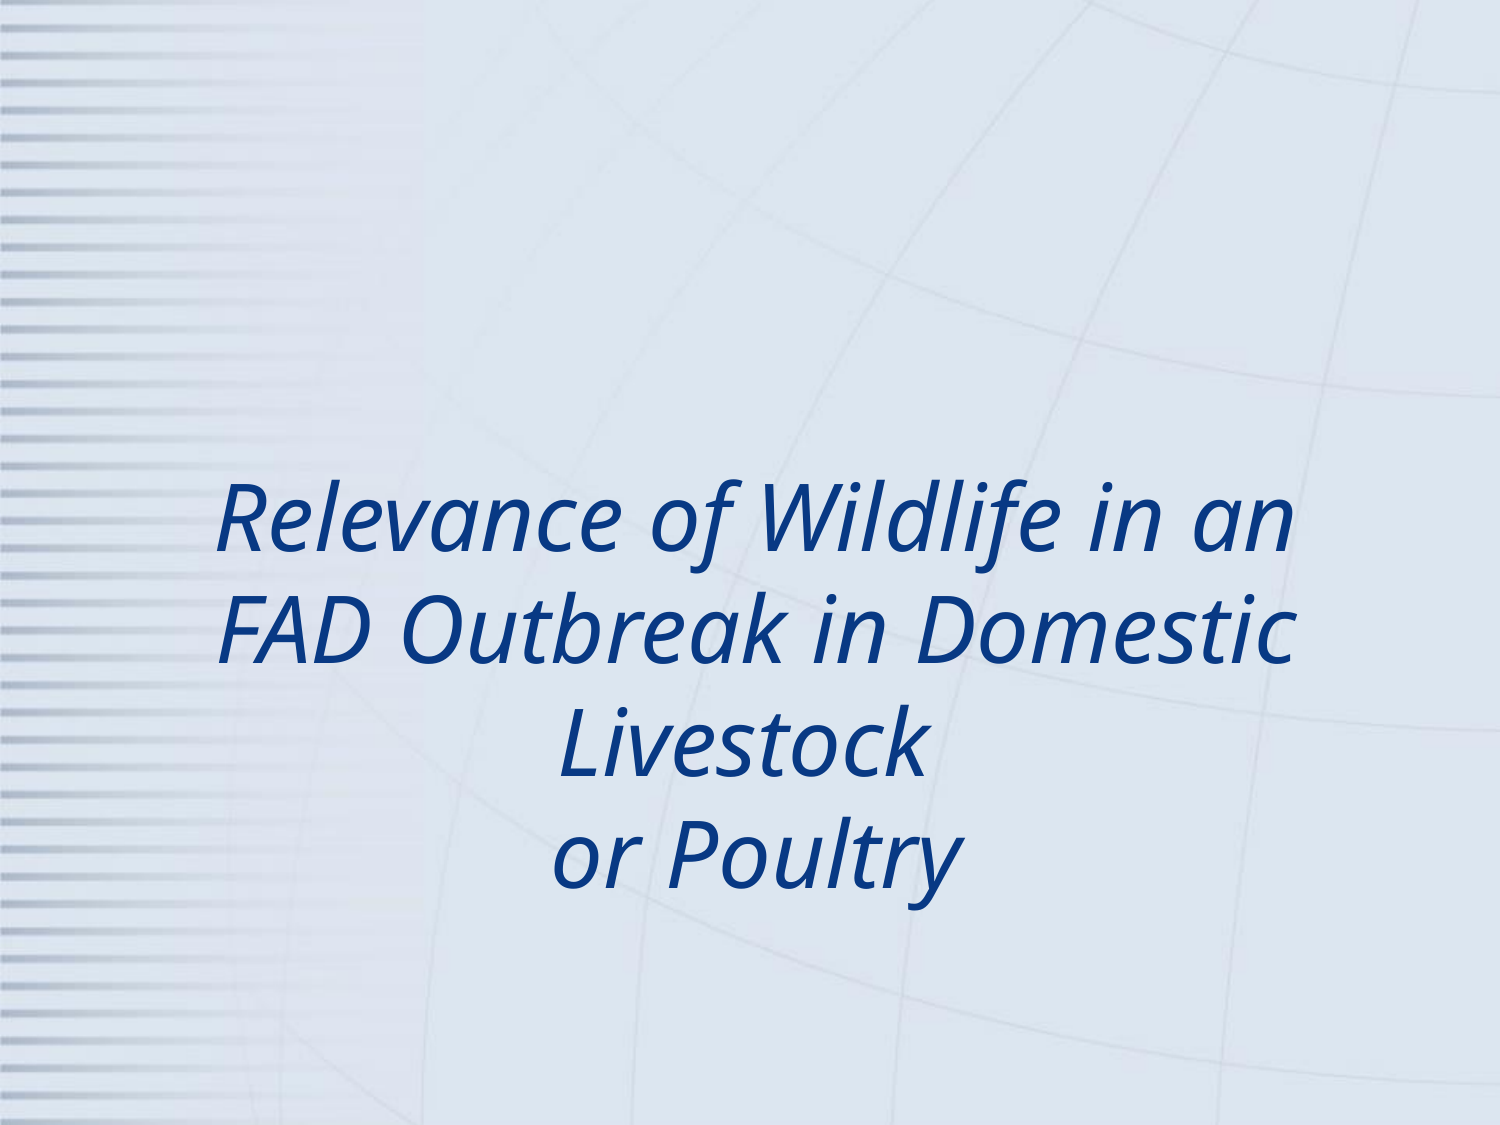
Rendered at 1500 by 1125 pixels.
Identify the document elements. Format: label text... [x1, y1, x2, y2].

picture [0, 0, 1500, 1125]
title Relevance of Wildlife in an FAD Outbreak in Domestic Livestock or Poultry [174, 450, 1338, 884]
